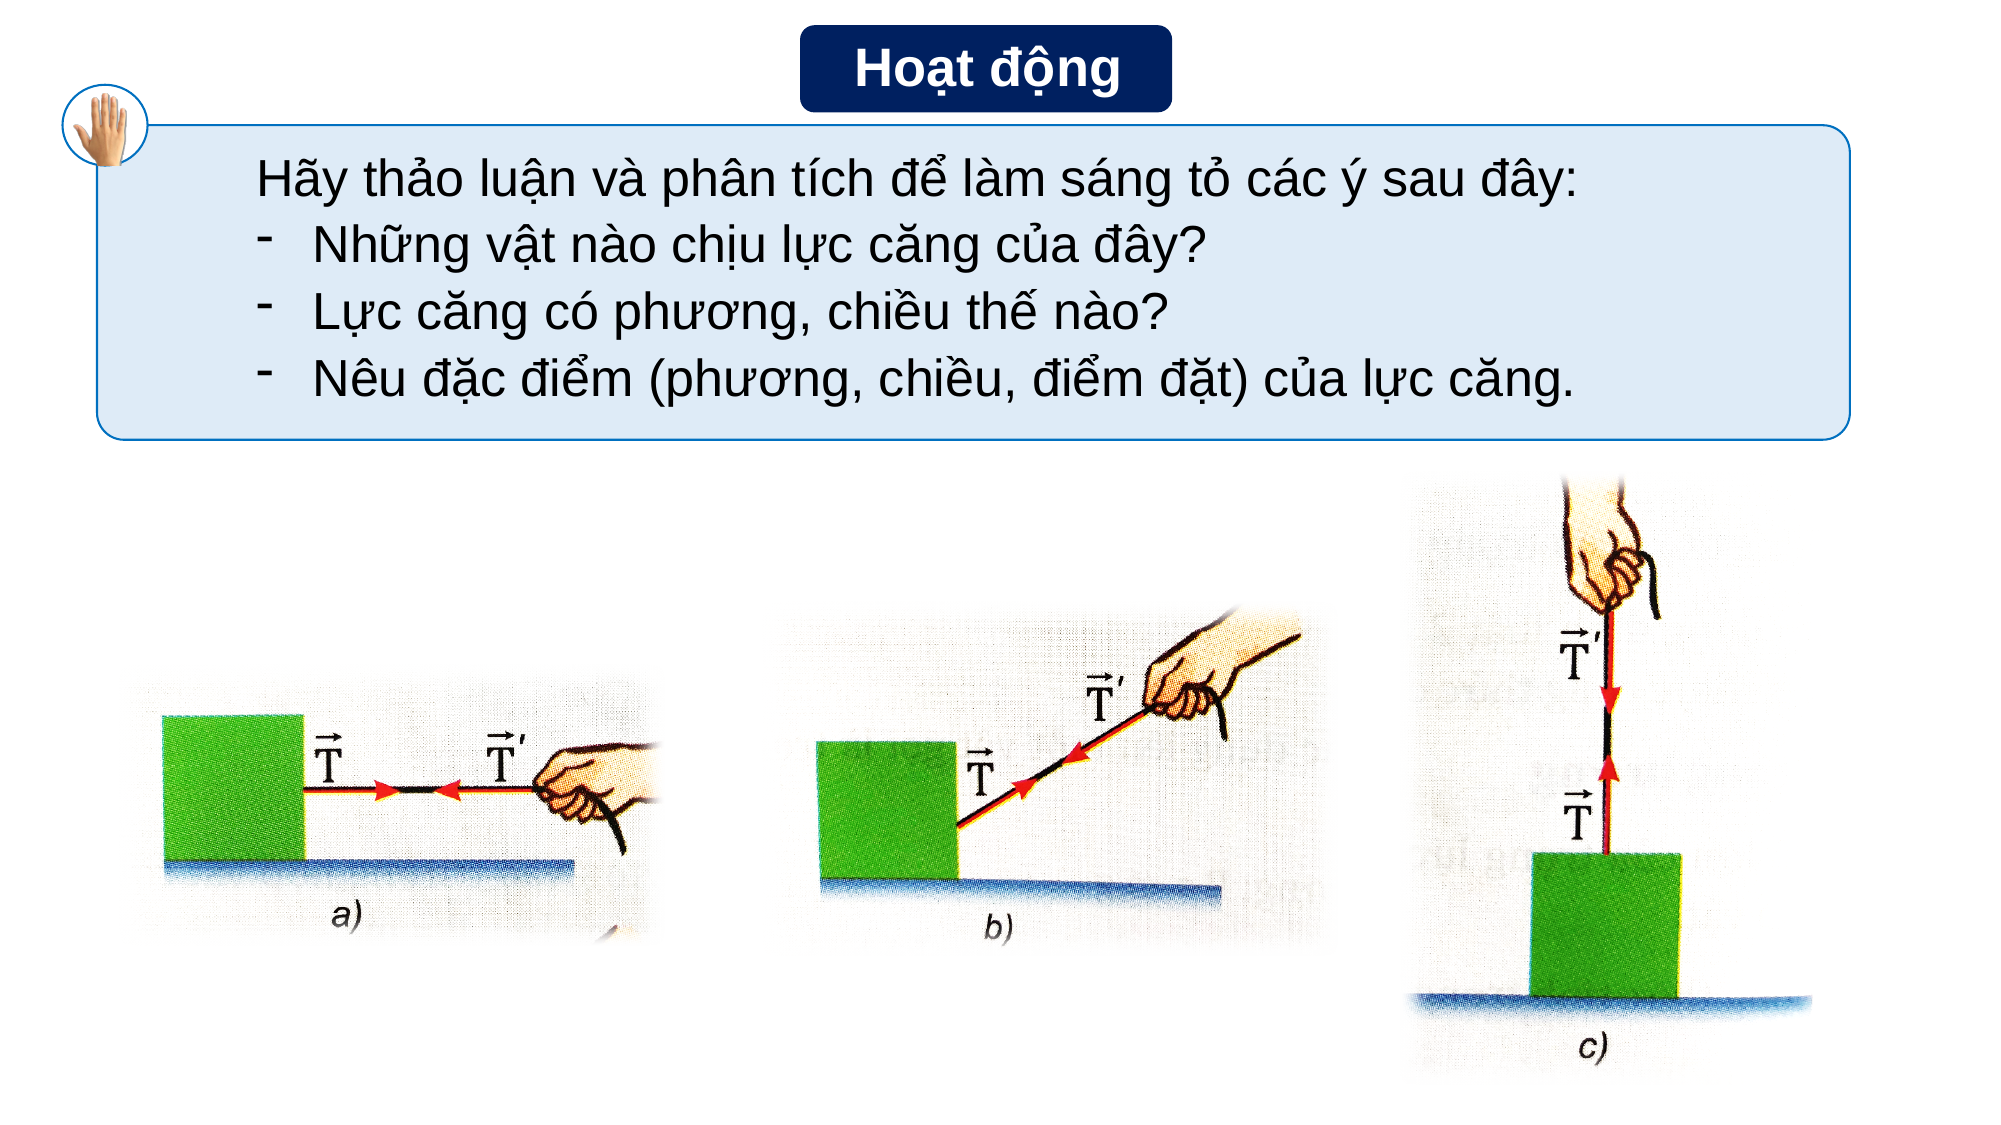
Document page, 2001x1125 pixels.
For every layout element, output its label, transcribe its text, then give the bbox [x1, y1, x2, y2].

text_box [799, 25, 1173, 113]
picture [118, 662, 665, 946]
picture [1399, 471, 1826, 1085]
picture [762, 601, 1338, 956]
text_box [62, 84, 148, 166]
text_box [95, 124, 1851, 441]
text_box Hãy thảo luận và phân tích để làm sáng tỏ các ý sau đây: Những vật nào chịu lực căng của đây? Lực căng có phương, chiều thế nào? Nêu đặc điểm (phương, chiều, điểm đặt) của lực căng. [241, 132, 1731, 415]
